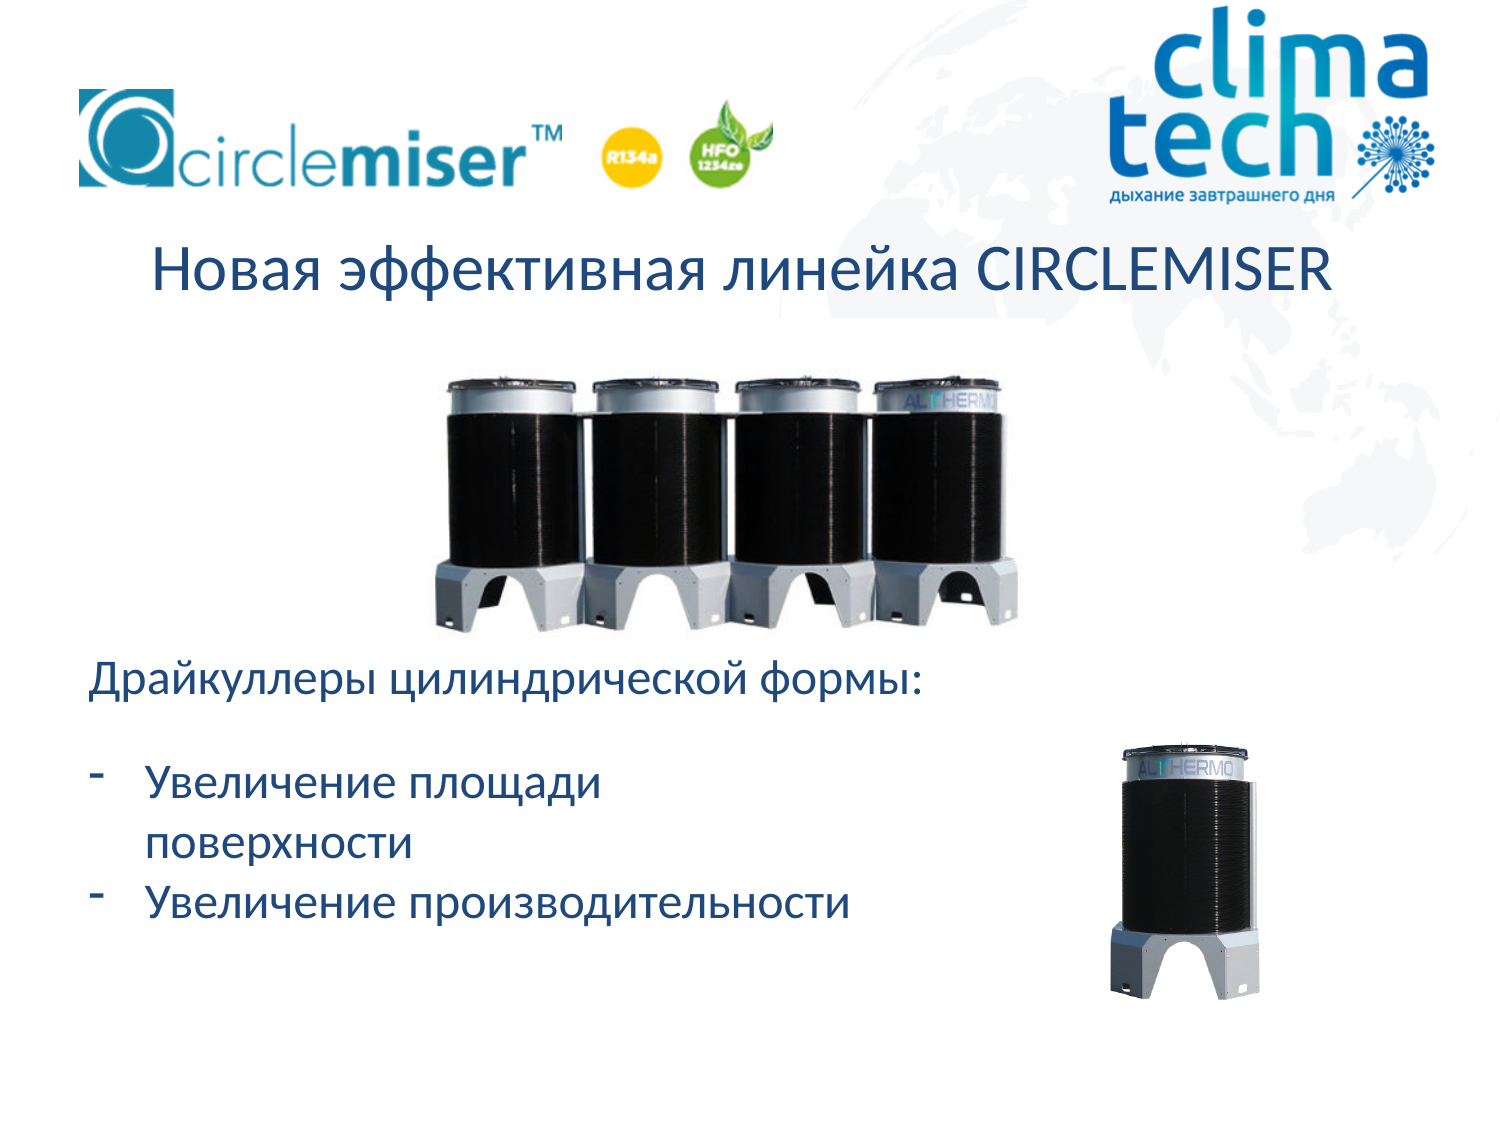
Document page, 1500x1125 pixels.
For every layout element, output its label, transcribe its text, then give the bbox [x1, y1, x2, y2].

picture [79, 89, 562, 189]
text_box Новая эффективная линейка CIRCLEMISER [44, 216, 1456, 311]
picture [596, 99, 774, 193]
text_box Драйкуллеры цилиндрической формы: [73, 637, 1105, 713]
picture [985, 719, 1390, 1022]
picture [407, 0, 1500, 690]
text_box Увеличение площади поверхности Увеличение производительности [73, 741, 898, 937]
